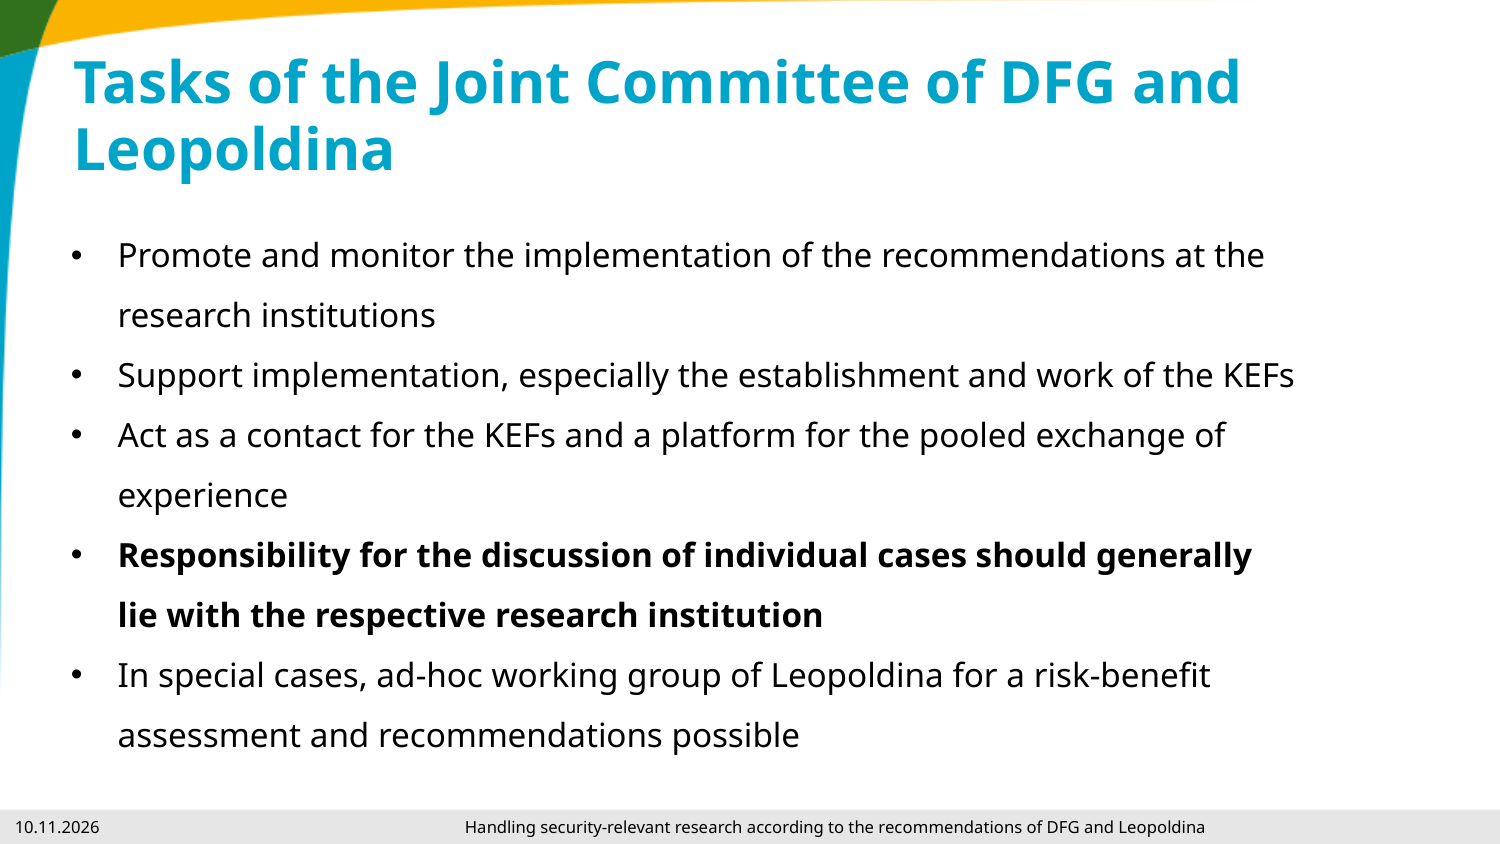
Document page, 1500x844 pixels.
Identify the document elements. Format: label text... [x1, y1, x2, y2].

title Tasks of the Joint Committee of DFG and Leopoldina [59, 41, 1441, 190]
text_box Promote and monitor the implementation of the recommendations at the research institutions Support implementation, especially the establishment and work of the KEFs Act as a contact for the KEFs and a platform for the pooled exchange of experience Responsibility for the discussion of individual cases should generally lie with the respective research institution In special cases, ad-hoc working group of Leopoldina for a risk-benefit assessment and recommendations possible [70, 214, 1299, 754]
